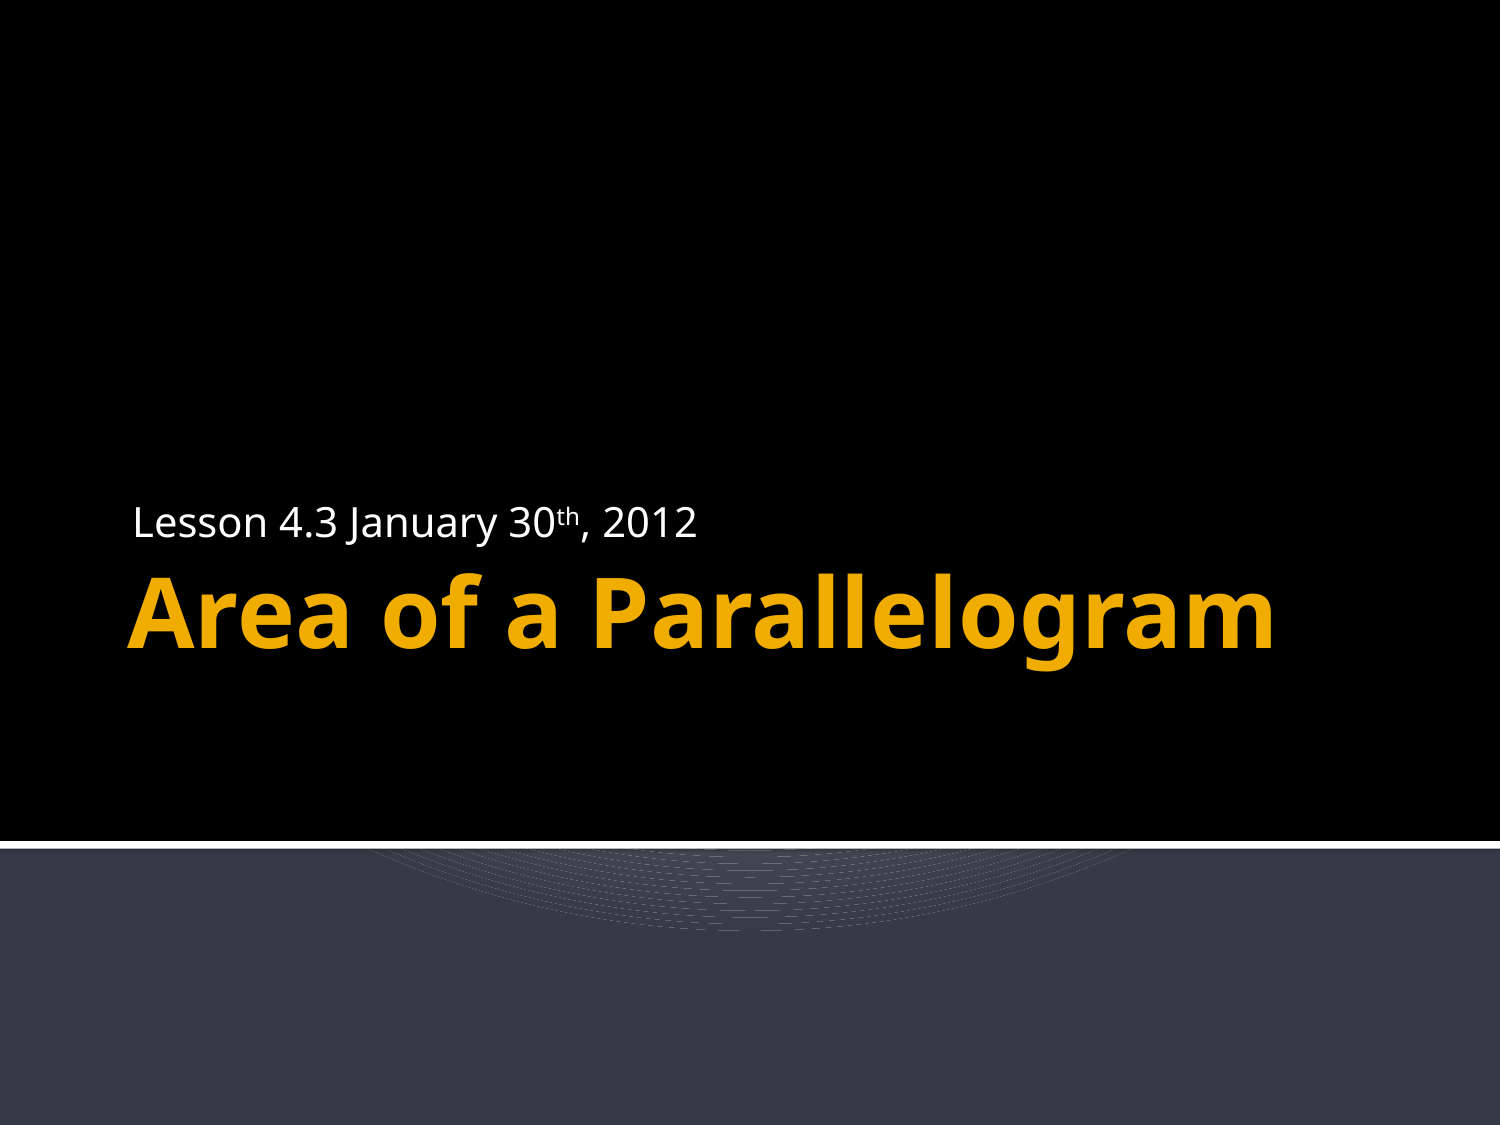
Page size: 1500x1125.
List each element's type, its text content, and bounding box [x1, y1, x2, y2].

subtitle Lesson 4.3 January 30th, 2012 [112, 299, 1438, 546]
title Area of a Parallelogram [112, 550, 1438, 825]
